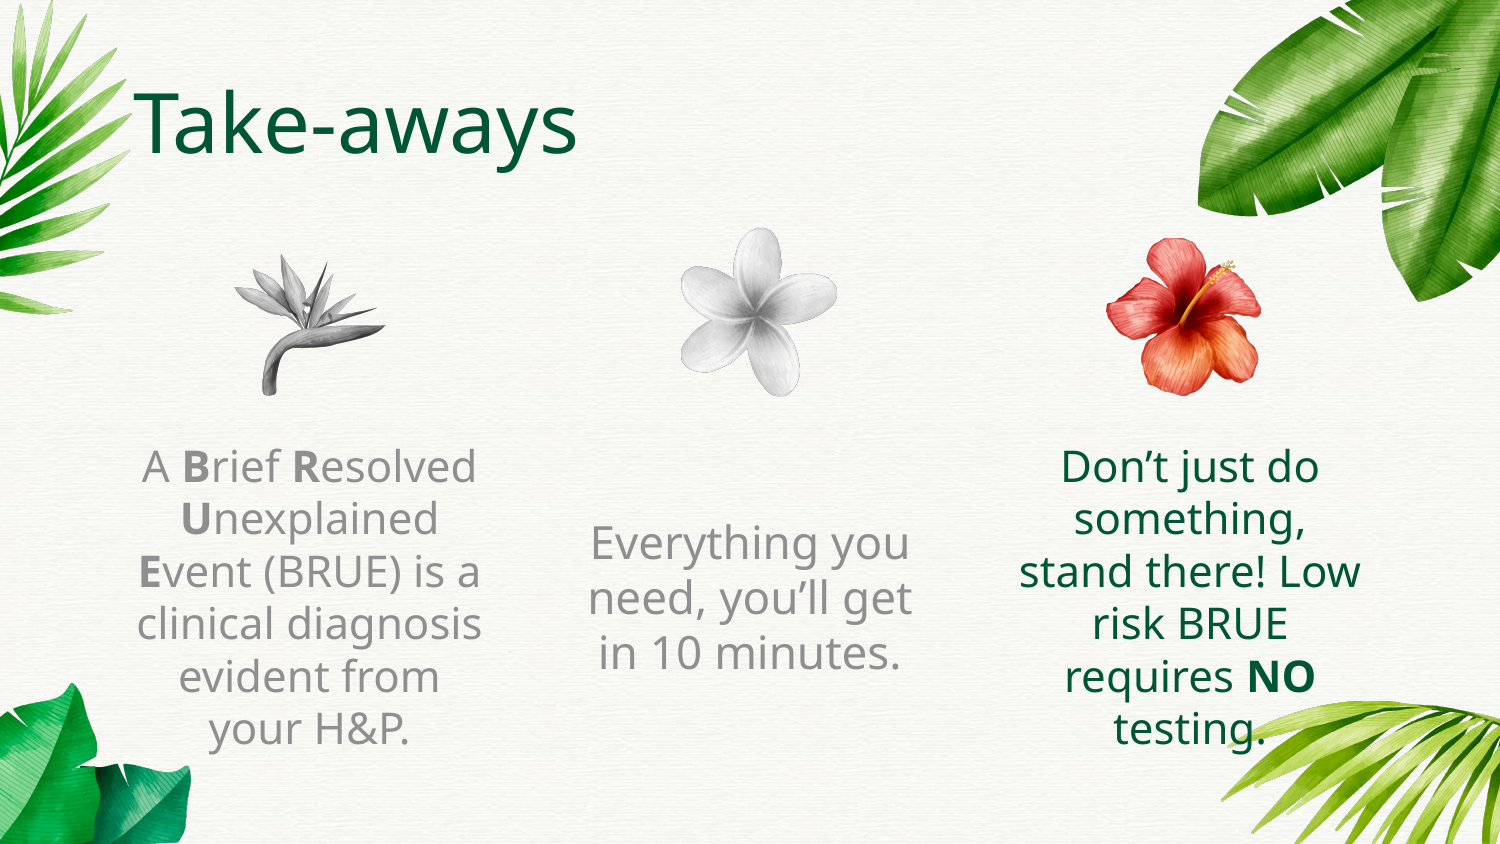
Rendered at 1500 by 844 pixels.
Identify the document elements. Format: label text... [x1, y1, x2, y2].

title A Brief Resolved Unexplained Event (BRUE) is a clinical diagnosis evident from your H&P. [118, 420, 502, 771]
title Take-aways [118, 72, 1382, 167]
picture [0, 0, 1500, 844]
title Don’t just do something, stand there! Low risk BRUE requires NO testing. [998, 420, 1382, 771]
title Everything you need, you’ll get in 10 minutes. [558, 420, 942, 771]
